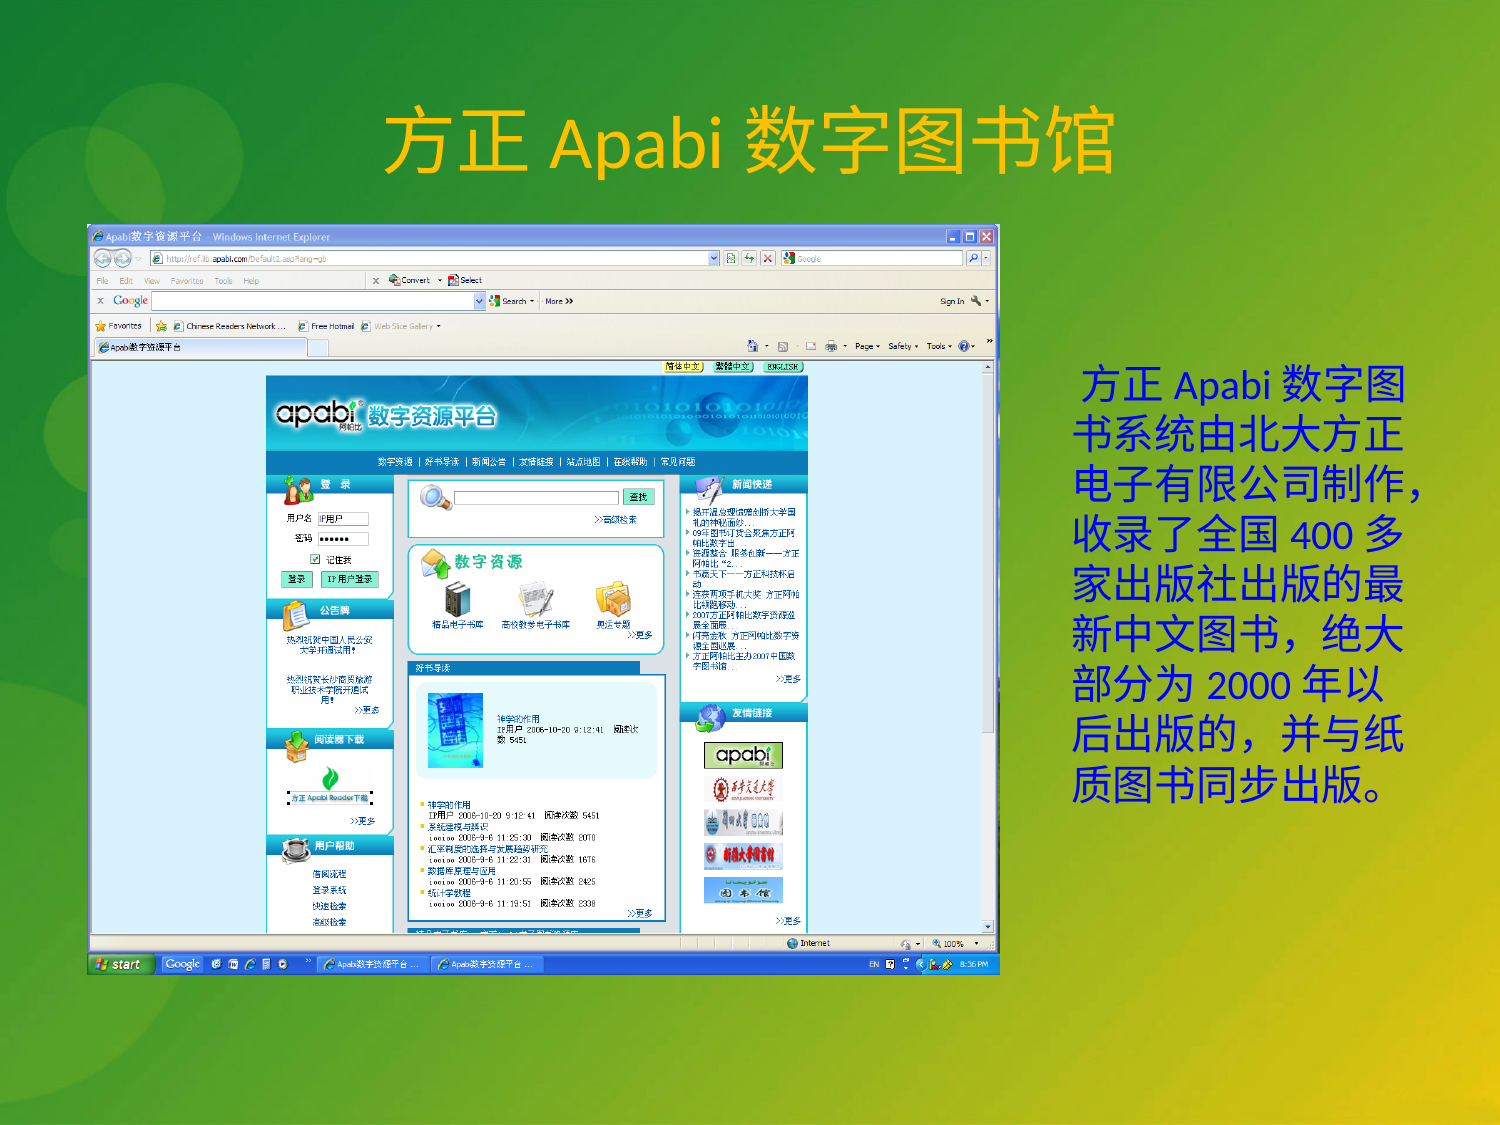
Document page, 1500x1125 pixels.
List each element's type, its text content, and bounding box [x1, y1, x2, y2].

title 方正Apabi数字图书馆 [75, 45, 1425, 233]
picture [0, 0, 1500, 1125]
list 方正Apabi数字图书系统由北大方正电子有限公司制作，收录了全国400多家出版社出版的最新中文图书，绝大部分为2000年以后出版的，并与纸质图书同步出版。 [1004, 350, 1425, 975]
